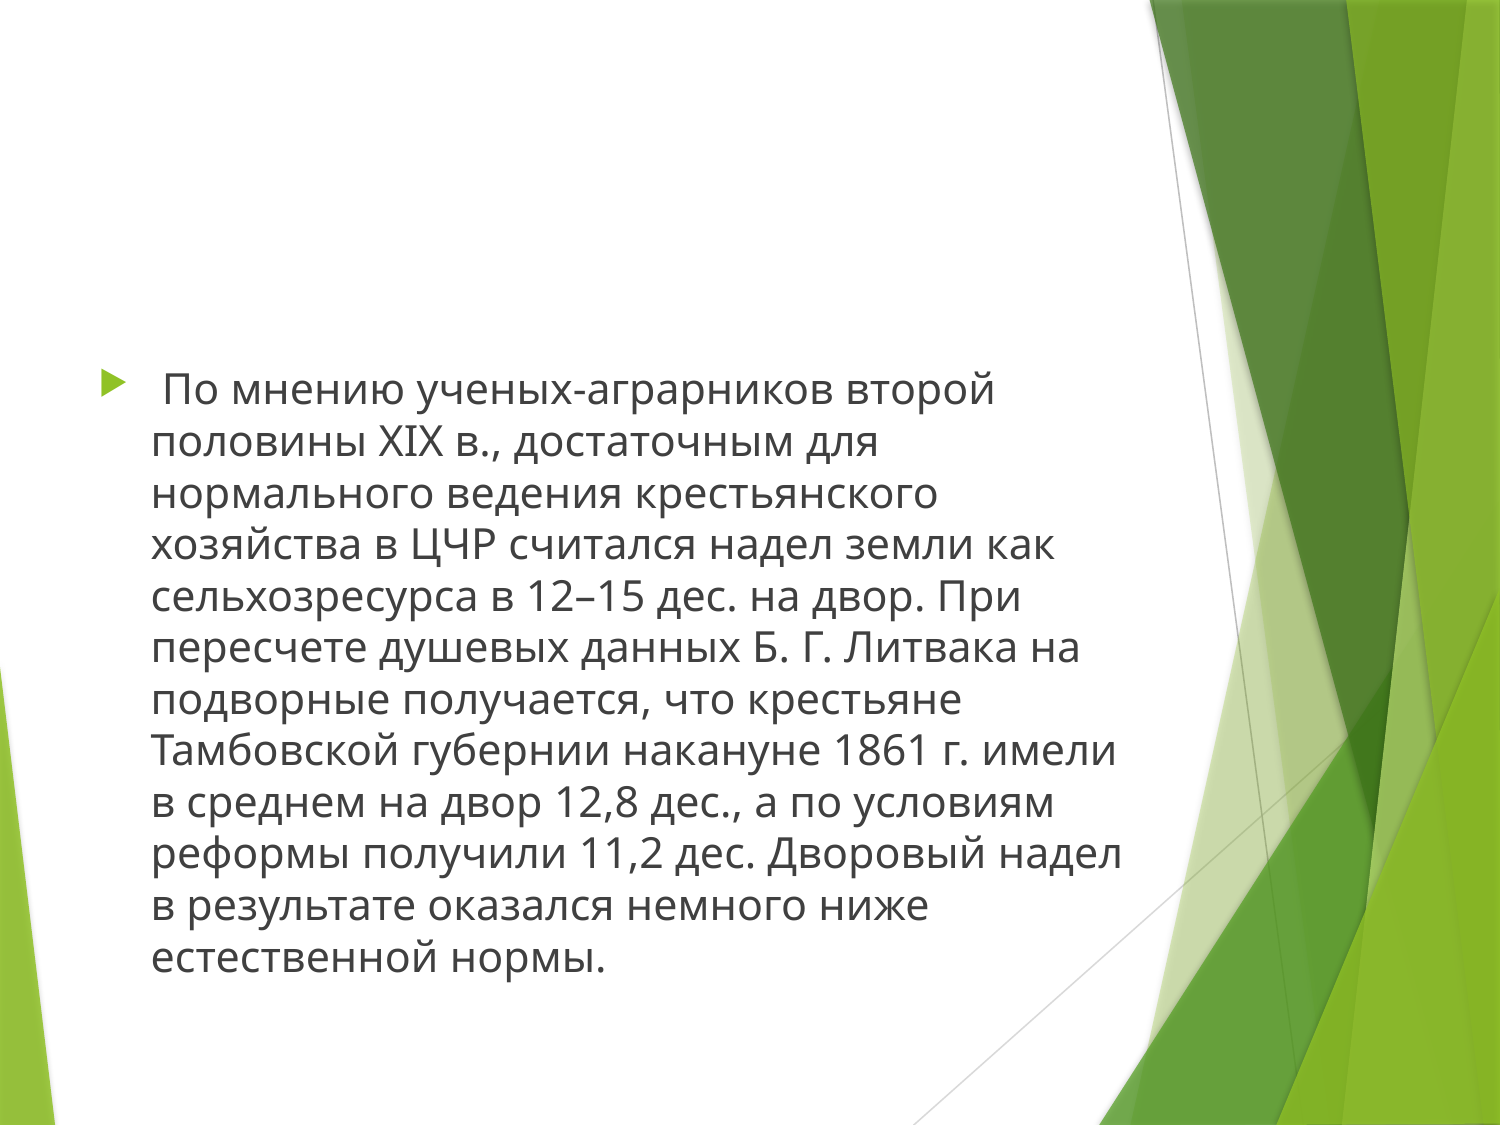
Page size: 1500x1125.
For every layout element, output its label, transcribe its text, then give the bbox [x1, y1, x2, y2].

list По мнению ученых-аграрников второй половины XIX в., достаточным для нормального ведения крестьянского хозяйства в ЦЧР считался надел земли как сельхозресурса в 12–15 дес. на двор. При пересчете душевых данных Б. Г. Литвака на подворные получается, что крестьяне Тамбовской губернии накануне 1861 г. имели в среднем на двор 12,8 дес., а по условиям реформы получили 11,2 дес. Дворовый надел в результате оказался немного ниже естественной нормы. [83, 354, 1142, 992]
